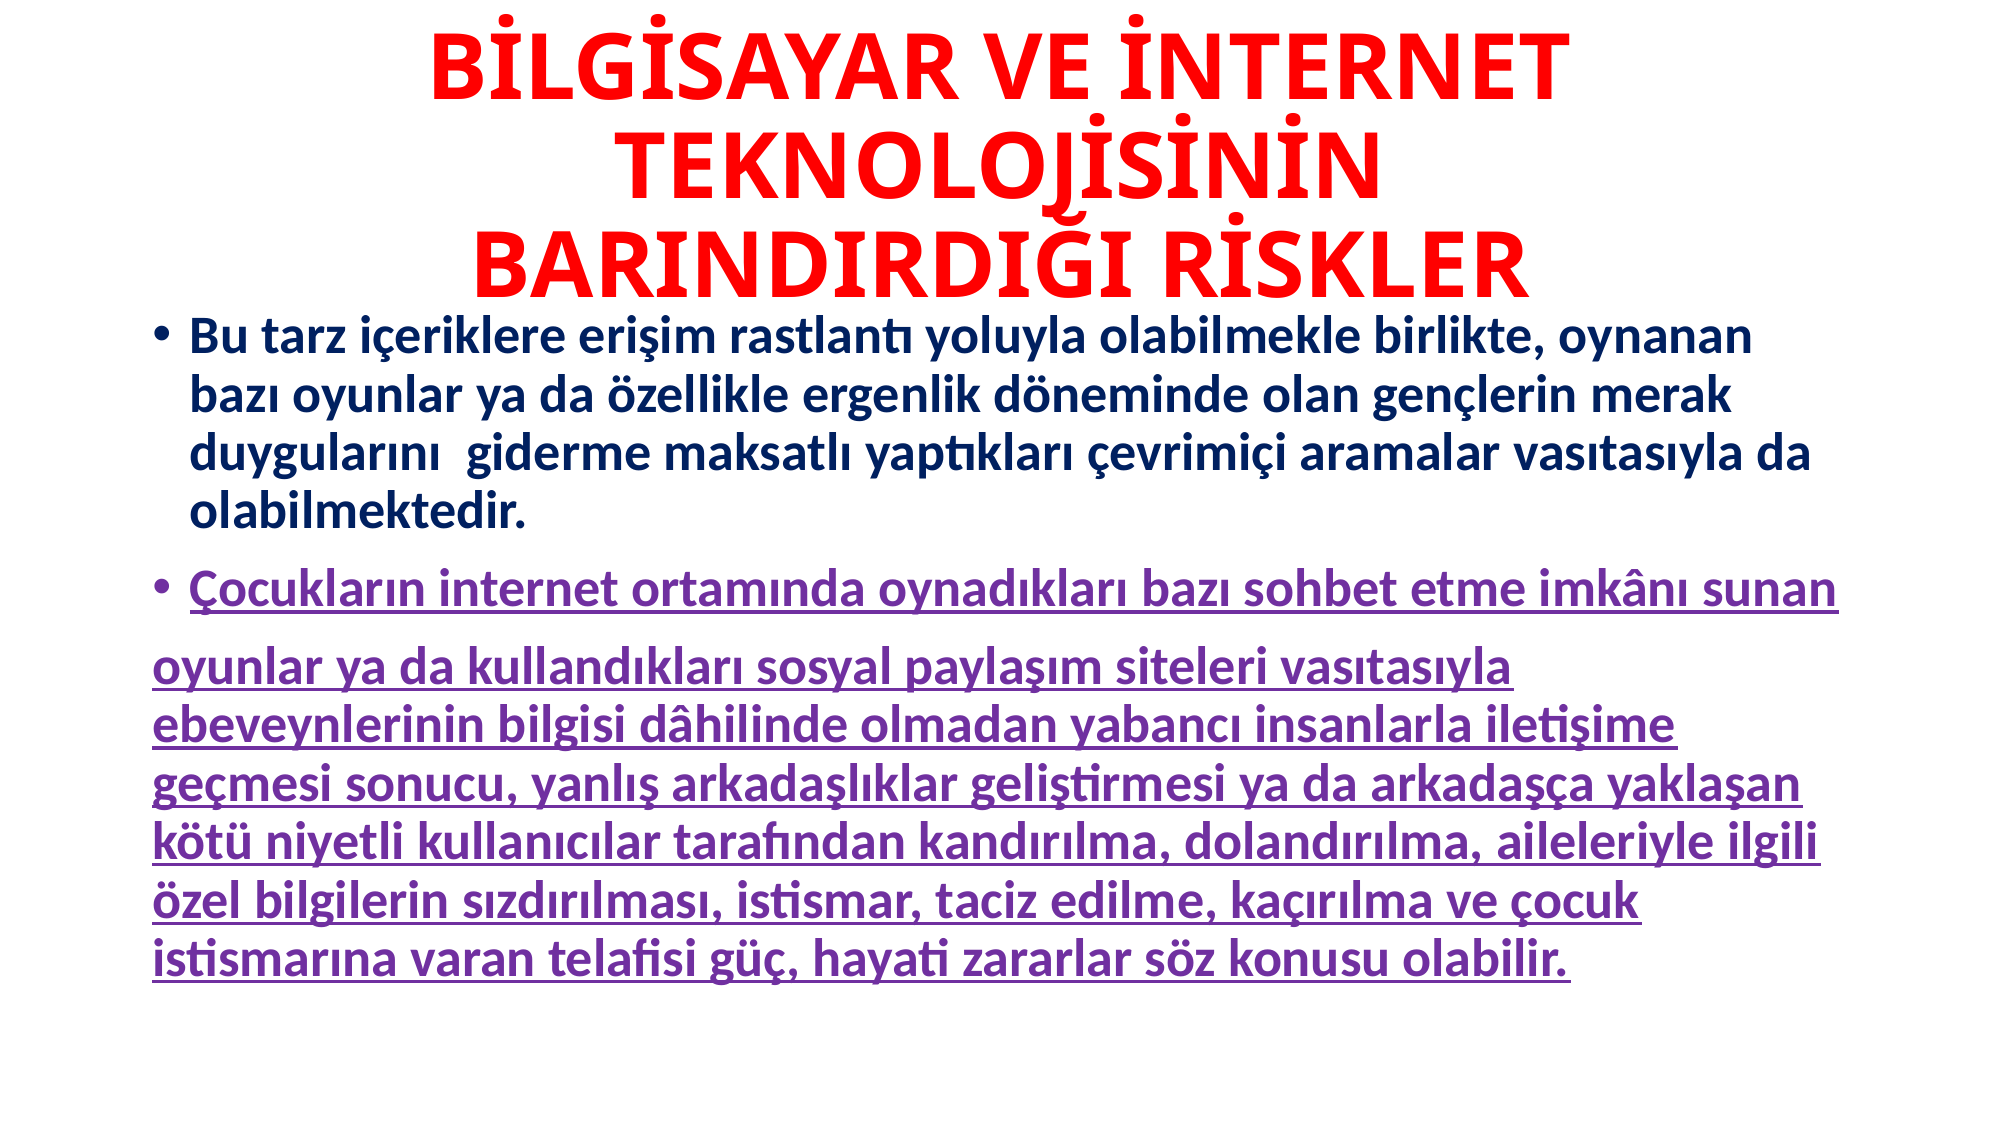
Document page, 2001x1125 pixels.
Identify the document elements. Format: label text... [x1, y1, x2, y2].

title BİLGİSAYAR VE İNTERNET TEKNOLOJİSİNİN BARINDIRDIĞI RİSKLER [137, 59, 1863, 278]
list Bu tarz içeriklere erişim rastlantı yoluyla olabilmekle birlikte, oynanan bazı oyunlar ya da özellikle ergenlik döneminde olan gençlerin merak duygularını giderme maksatlı yaptıkları çevrimiçi aramalar vasıtasıyla da olabilmektedir. Çocukların internet ortamında oynadıkları bazı sohbet etme imkânı sunan oyunlar ya da kullandıkları sosyal paylaşım siteleri vasıtasıyla ebeveynlerinin bilgisi dâhilinde olmadan yabancı insanlarla iletişime geçmesi sonucu, yanlış arkadaşlıklar geliştirmesi ya da arkadaşça yaklaşan kötü niyetli kullanıcılar tarafından kandırılma, dolandırılma, aileleriyle ilgili özel bilgilerin sızdırılması, istismar, taciz edilme, kaçırılma ve çocuk istismarına varan telafisi güç, hayati zararlar söz konusu olabilir. [137, 299, 1863, 1014]
